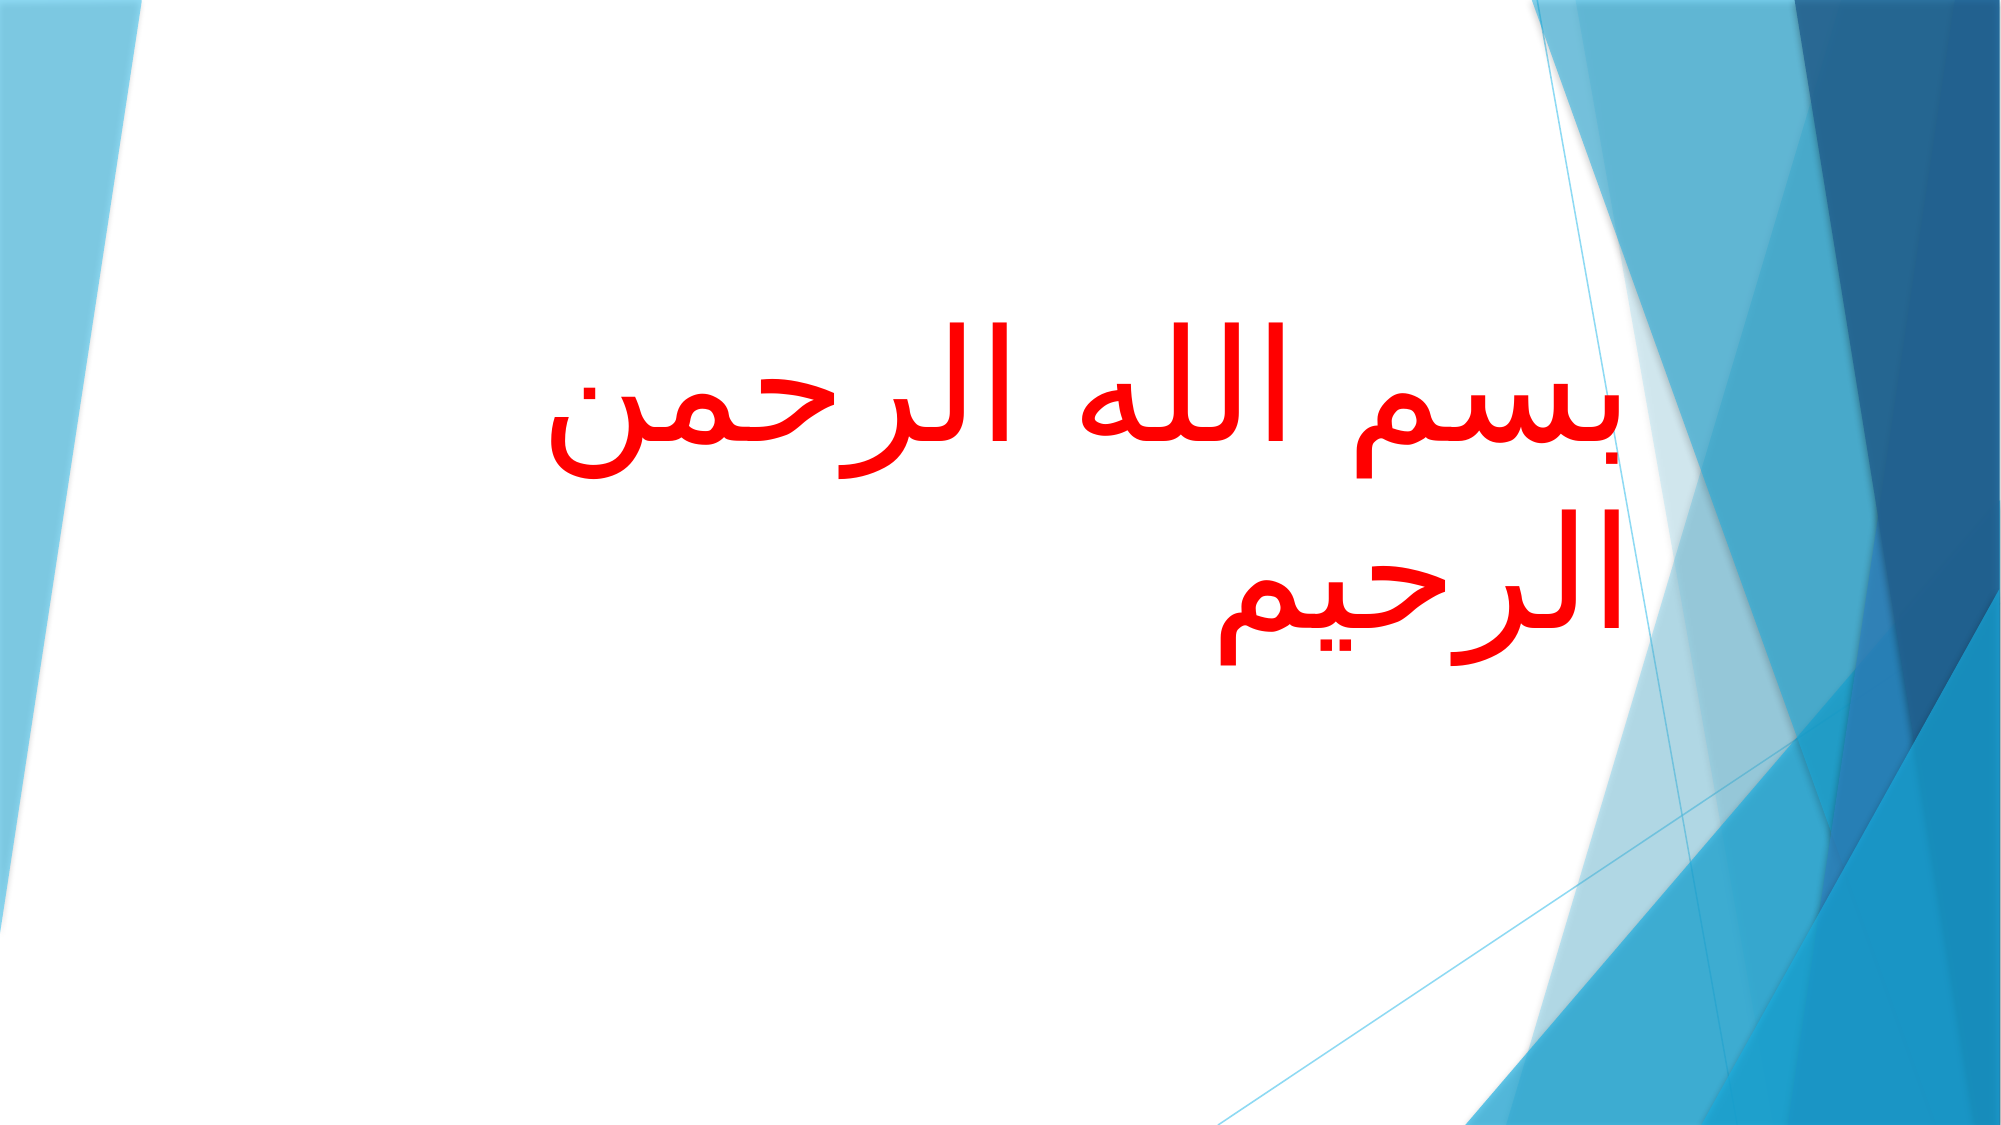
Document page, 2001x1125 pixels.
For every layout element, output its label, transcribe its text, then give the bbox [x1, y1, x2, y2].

title بسم الله الرحمن الرحیم [149, 275, 1650, 668]
